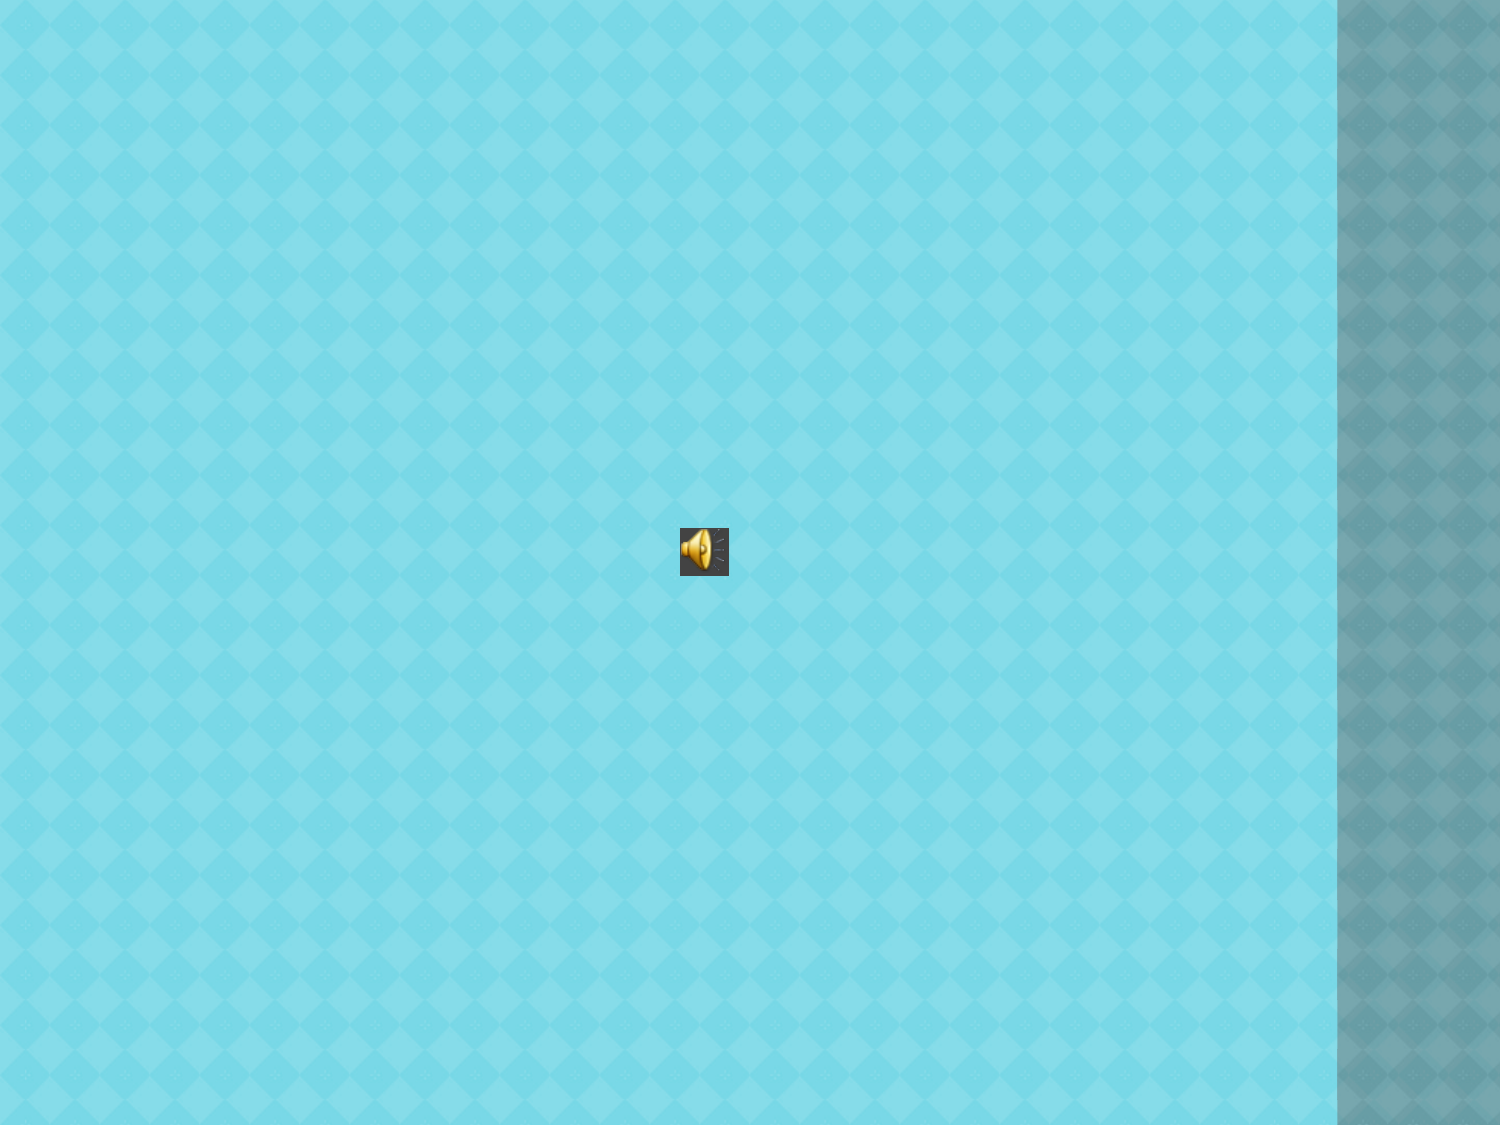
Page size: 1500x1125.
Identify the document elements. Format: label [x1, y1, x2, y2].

picture [679, 527, 730, 578]
